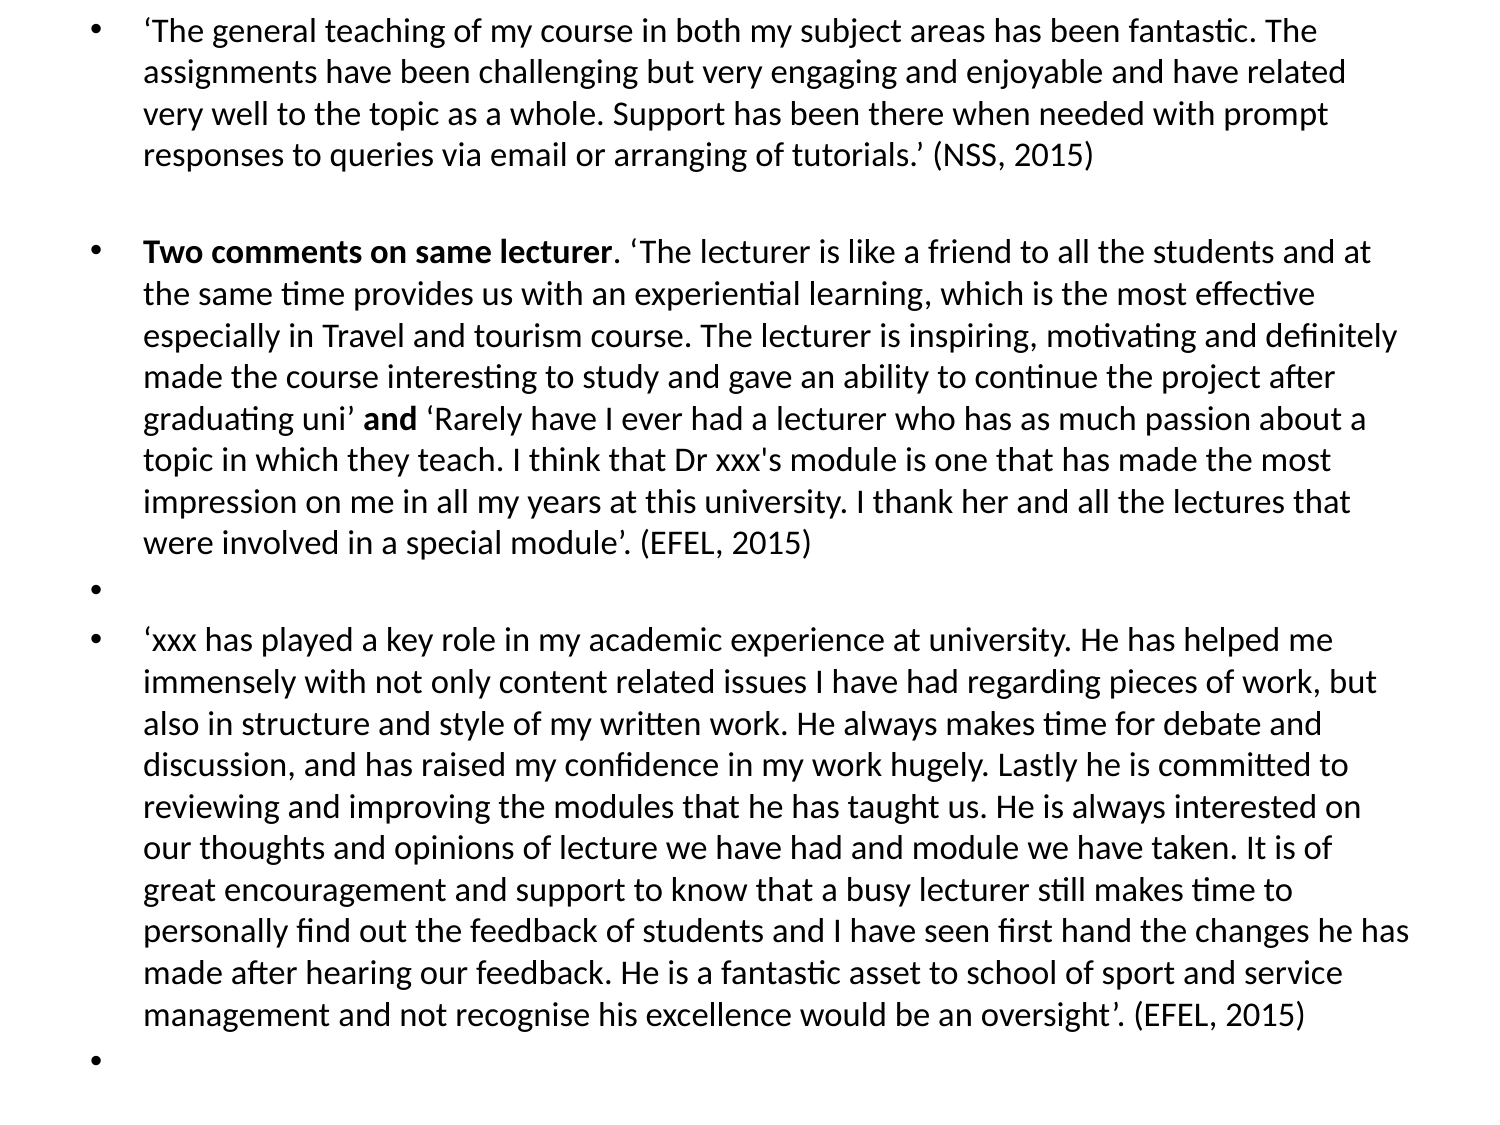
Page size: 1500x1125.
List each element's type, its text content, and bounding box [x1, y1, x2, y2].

list ‘The general teaching of my course in both my subject areas has been fantastic. The assignments have been challenging but very engaging and enjoyable and have related very well to the topic as a whole. Support has been there when needed with prompt responses to queries via email or arranging of tutorials.’ (NSS, 2015) Two comments on same lecturer. ‘The lecturer is like a friend to all the students and at the same time provides us with an experiential learning, which is the most effective especially in Travel and tourism course. The lecturer is inspiring, motivating and definitely made the course interesting to study and gave an ability to continue the project after graduating uni’ and ‘Rarely have I ever had a lecturer who has as much passion about a topic in which they teach. I think that Dr xxx's module is one that has made the most impression on me in all my years at this university. I thank her and all the lectures that were involved in a special module’. (EFEL, 2015) ‘xxx has played a key role in my academic experience at university. He has helped me immensely with not only content related issues I have had regarding pieces of work, but also in structure and style of my written work. He always makes time for debate and discussion, and has raised my confidence in my work hugely. Lastly he is committed to reviewing and improving the modules that he has taught us. He is always interested on our thoughts and opinions of lecture we have had and module we have taken. It is of great encouragement and support to know that a busy lecturer still makes time to personally find out the feedback of students and I have seen first hand the changes he has made after hearing our feedback. He is a fantastic asset to school of sport and service management and not recognise his excellence would be an oversight’. (EFEL, 2015) [75, 0, 1425, 1125]
